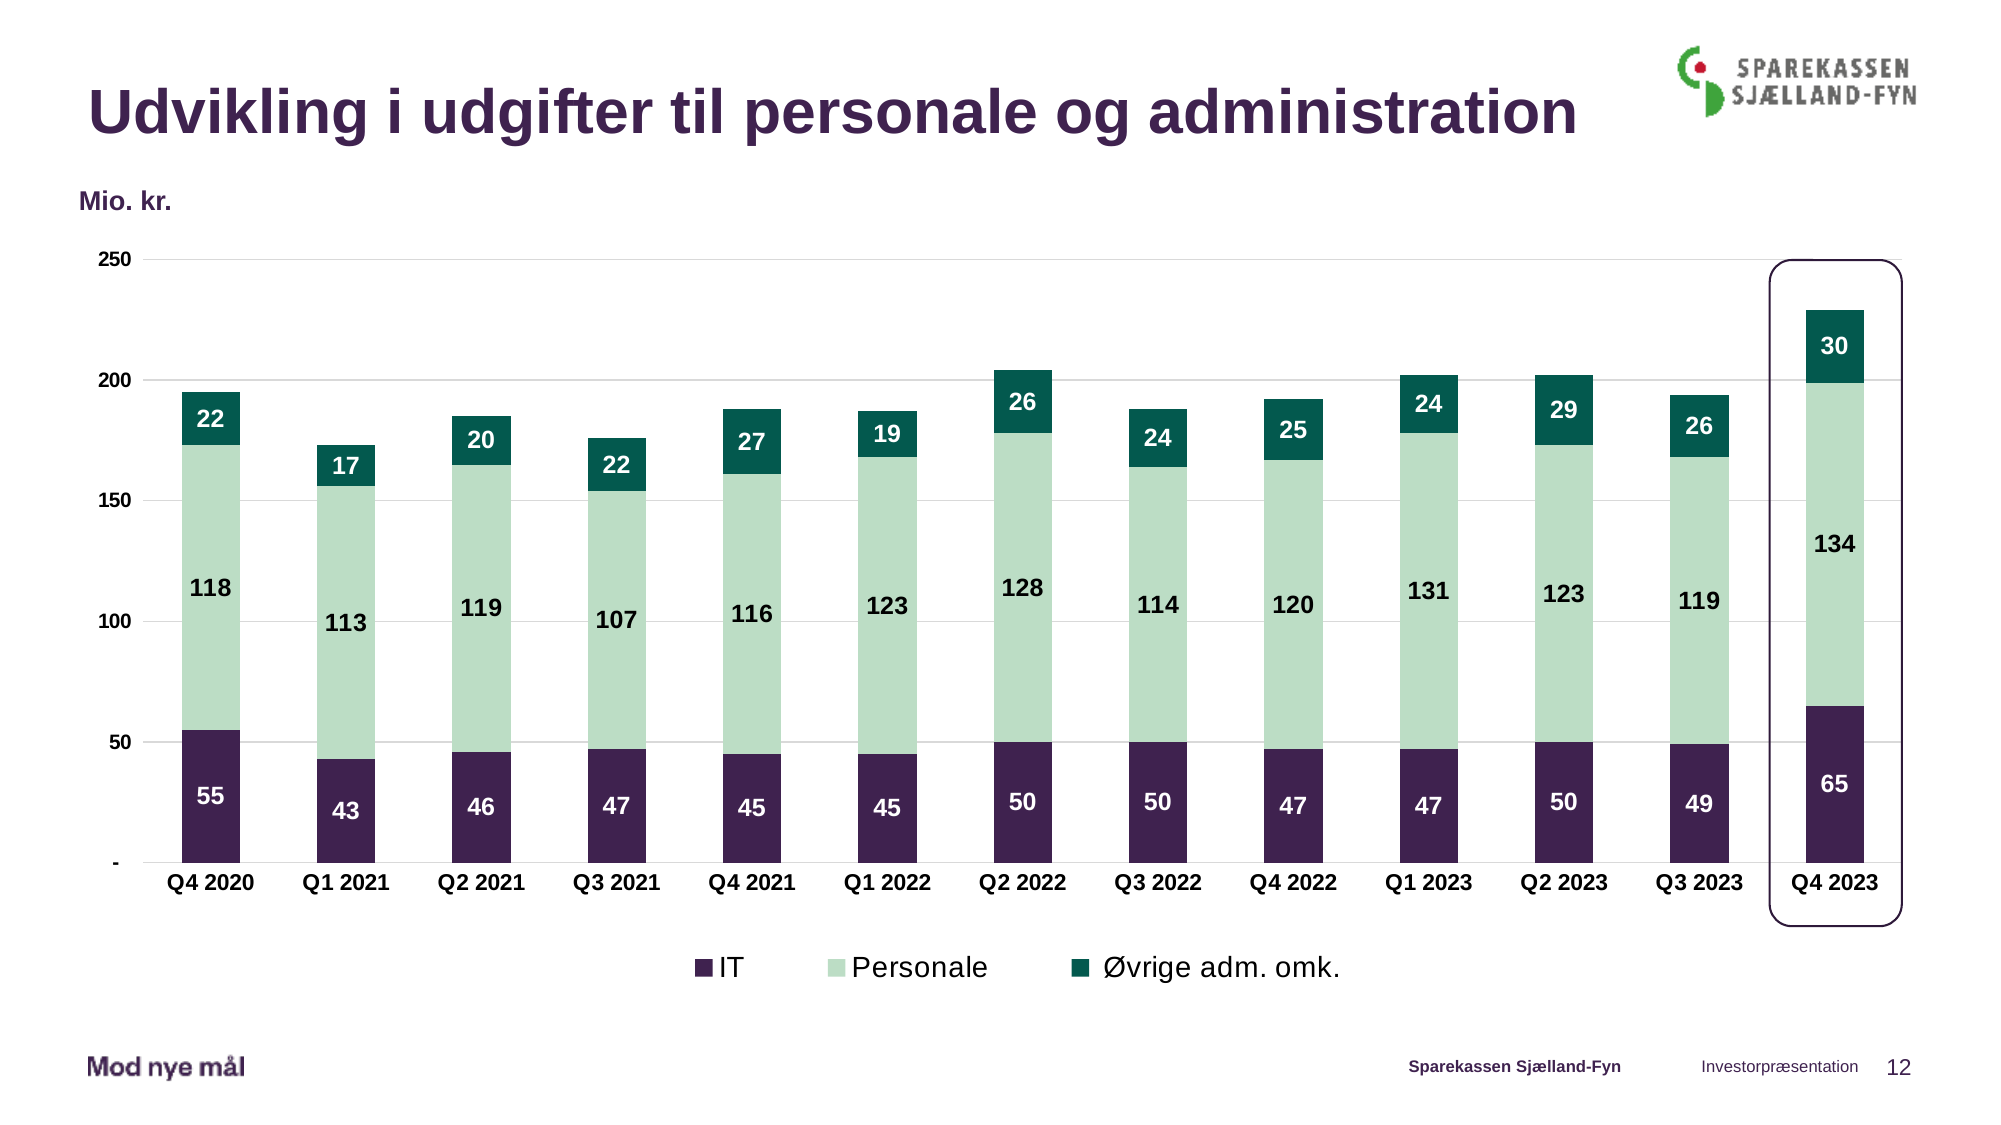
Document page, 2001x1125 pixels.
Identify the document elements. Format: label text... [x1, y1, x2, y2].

text_box Mio. kr. [64, 175, 450, 224]
footer Investorpræsentation [1625, 1036, 1859, 1097]
picture [88, 1047, 244, 1086]
picture [1656, 32, 1938, 127]
slide_number 12 [1862, 1036, 1912, 1097]
chart [63, 235, 1968, 995]
title Udvikling i udgifter til personale og administration [88, 79, 1912, 217]
